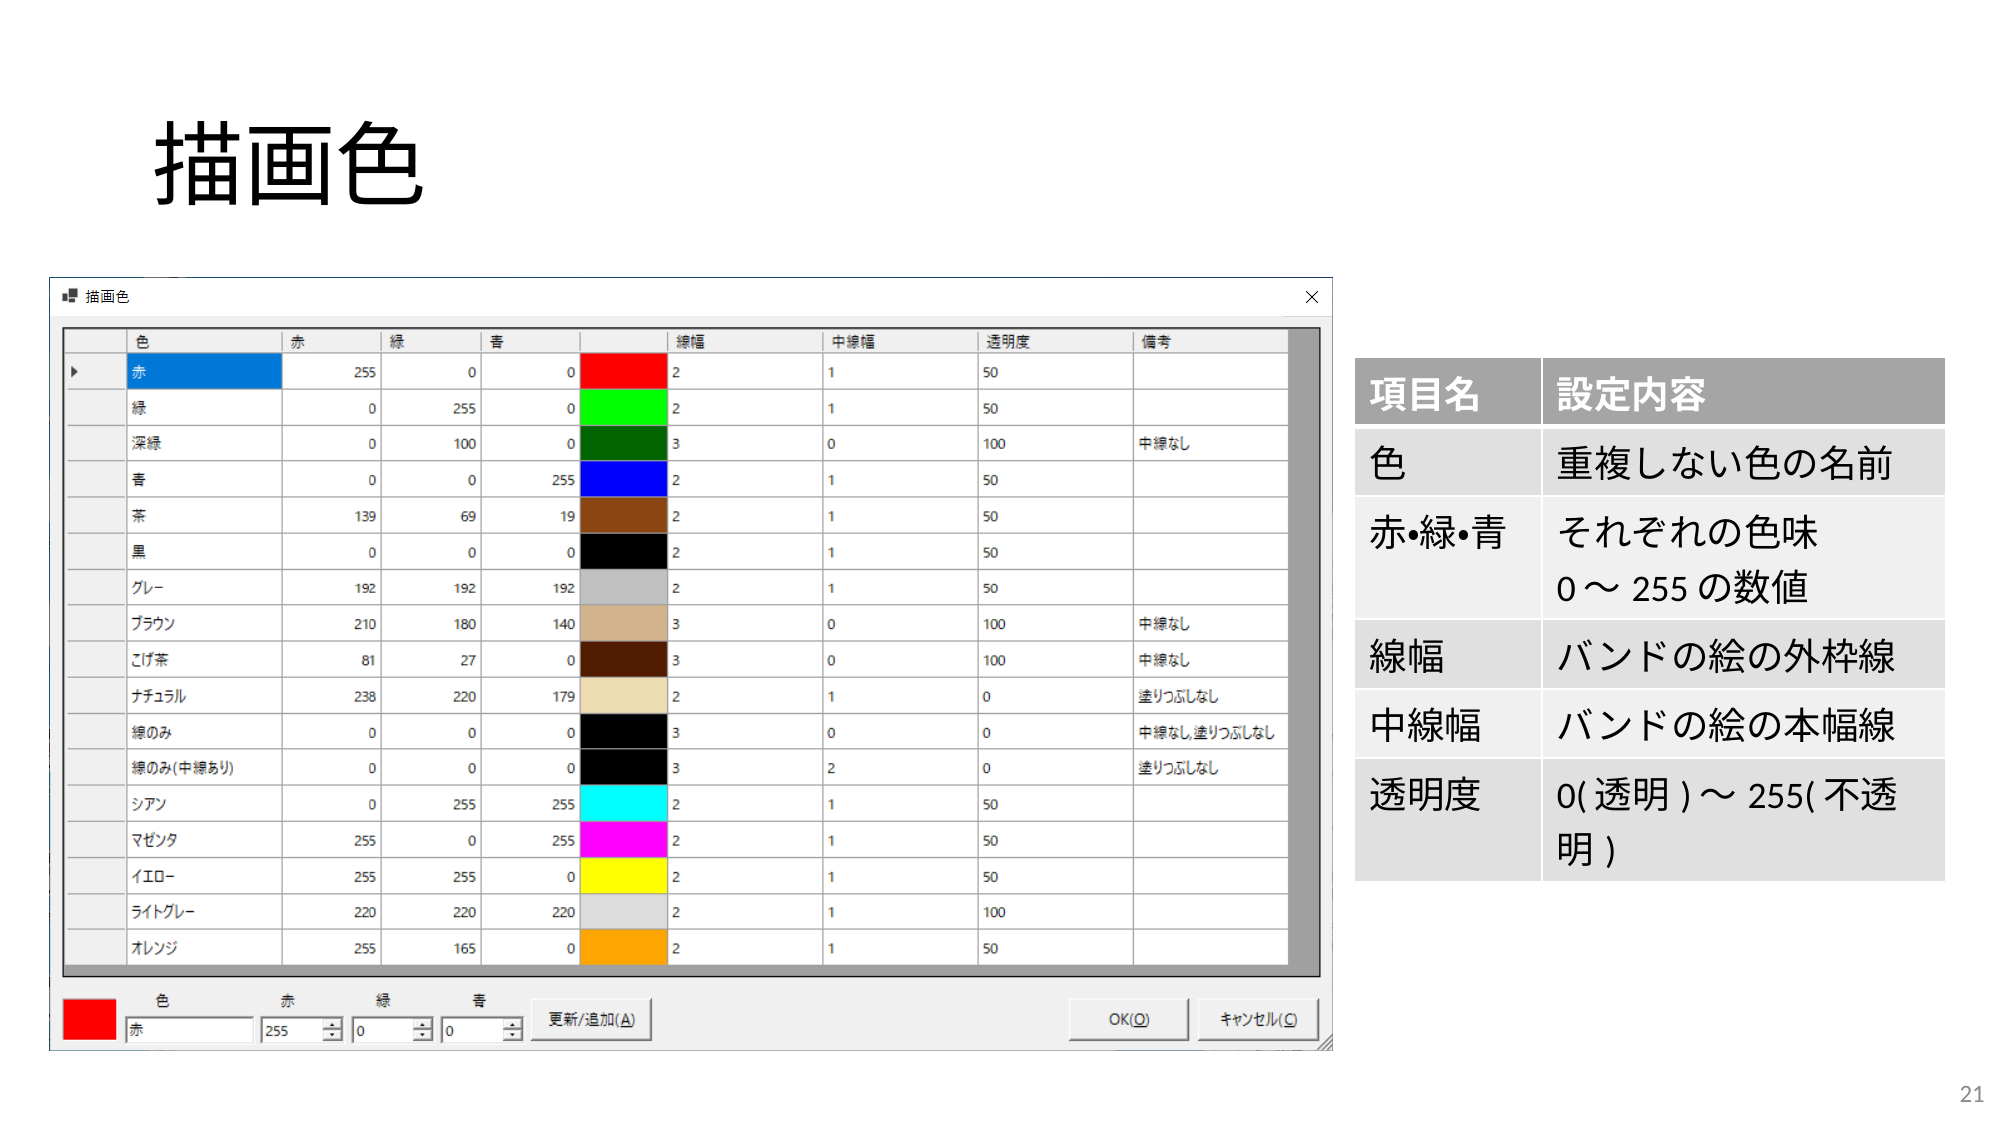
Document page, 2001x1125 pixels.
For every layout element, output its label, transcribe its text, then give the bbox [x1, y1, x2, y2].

title 描画色 [137, 59, 1863, 278]
table_cell バンドの絵の本幅線 [1543, 690, 1945, 757]
table_cell それぞれの色味 0～255の数値 [1543, 497, 1945, 618]
table_cell 0(透明)～255(不透明) [1543, 759, 1945, 881]
table_cell 中線幅 [1355, 690, 1541, 757]
table_cell 色 [1355, 429, 1541, 495]
table_cell バンドの絵の外枠線 [1543, 620, 1945, 688]
slide_number 21 [1550, 1062, 2000, 1123]
table_cell 線幅 [1355, 620, 1541, 688]
table_header 設定内容 [1543, 358, 1945, 424]
table_header 項目名 [1355, 358, 1541, 424]
table_cell 重複しない色の名前 [1543, 429, 1945, 495]
table_cell 赤・緑・青 [1355, 497, 1541, 618]
table_cell 透明度 [1355, 759, 1541, 881]
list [49, 277, 1333, 1051]
